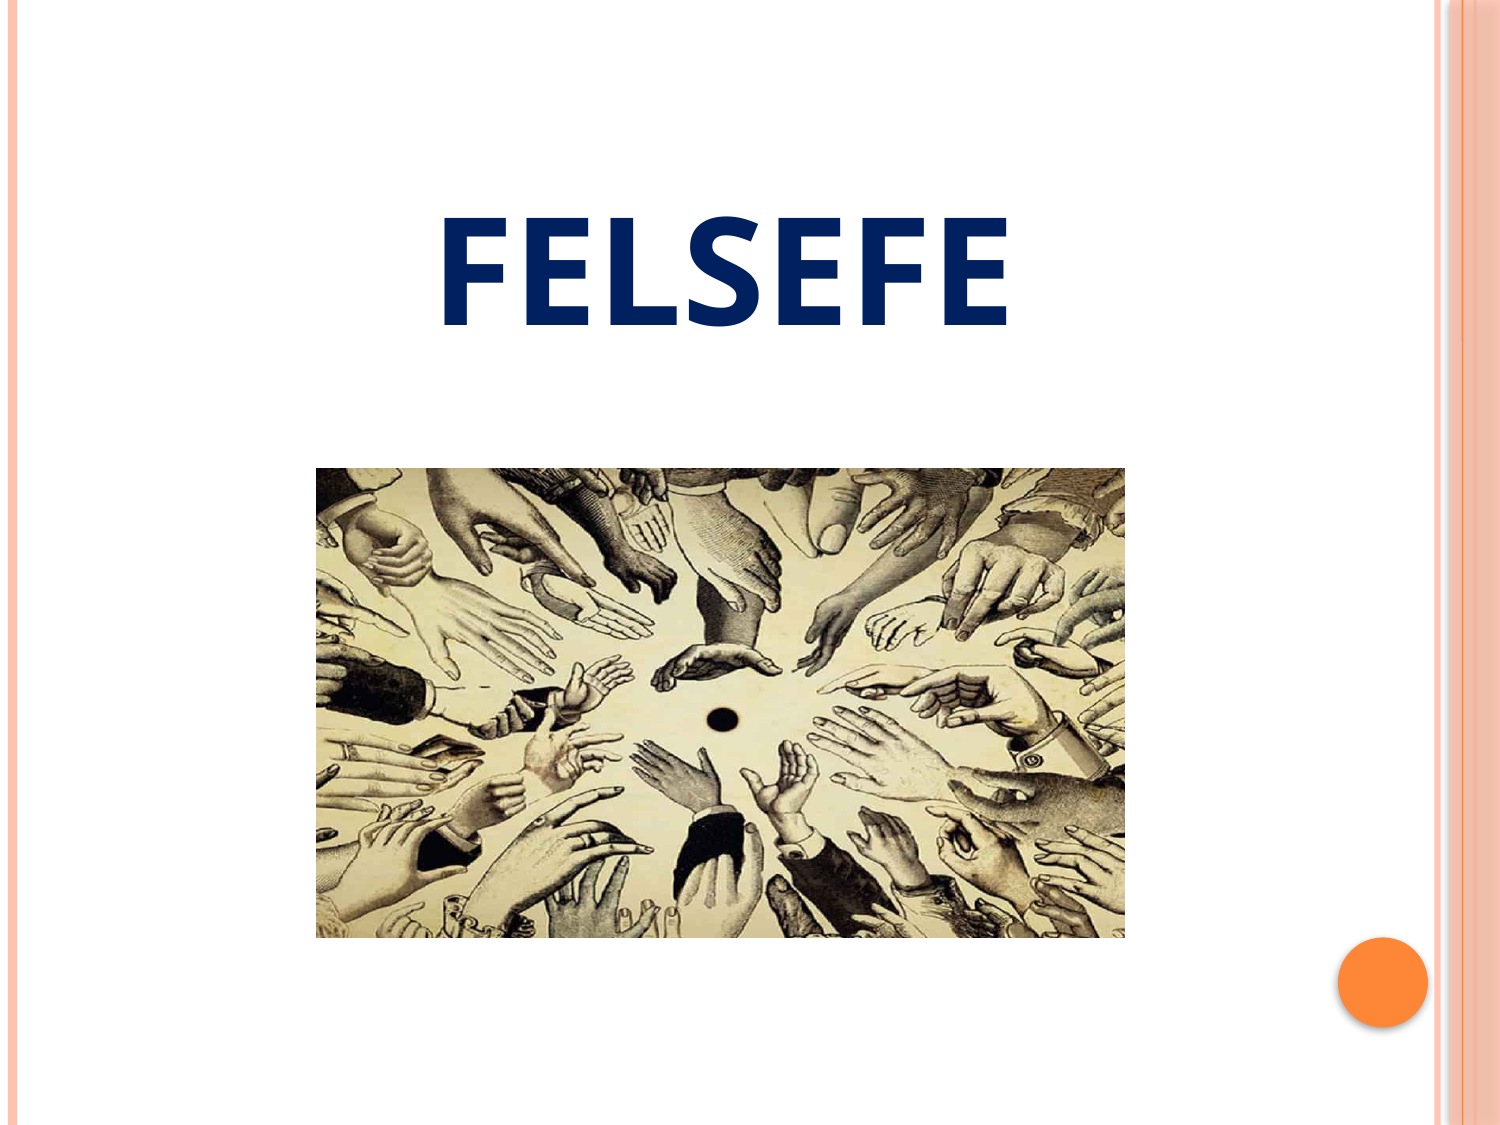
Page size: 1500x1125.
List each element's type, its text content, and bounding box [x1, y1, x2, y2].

title FELSEFE [110, 175, 1336, 364]
picture [315, 468, 1126, 938]
